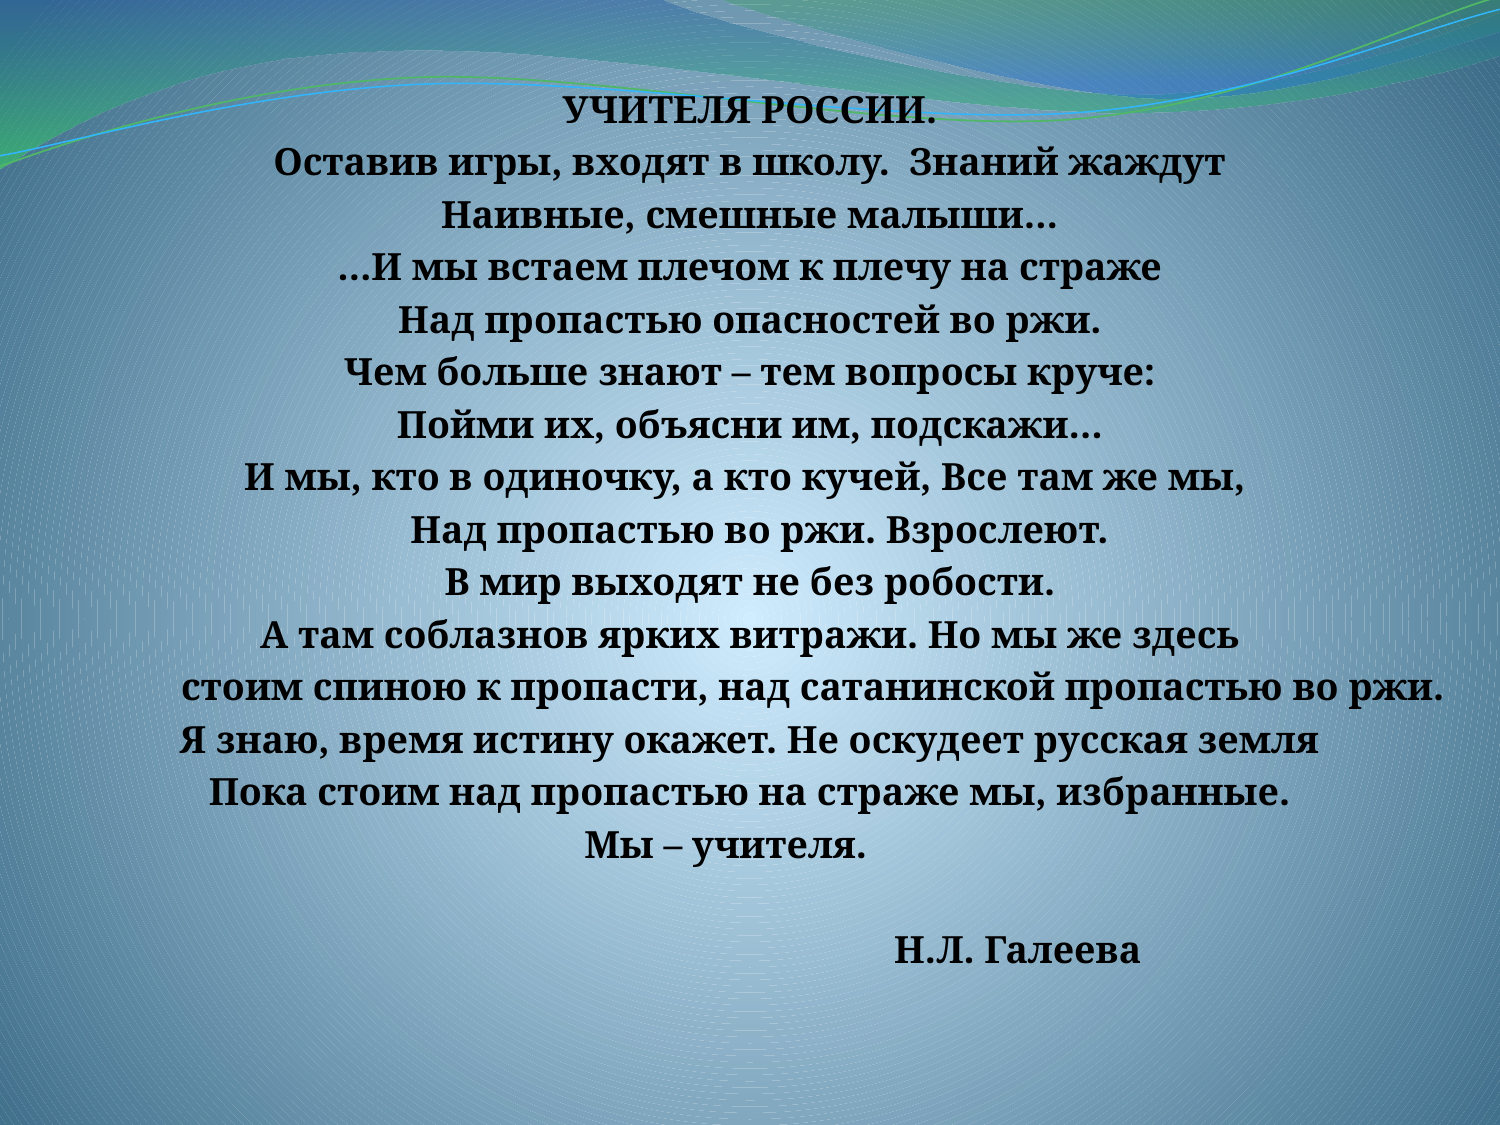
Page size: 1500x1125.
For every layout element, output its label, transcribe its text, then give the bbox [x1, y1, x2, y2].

list УЧИТЕЛЯ РОССИИ. Оставив игры, входят в школу. Знаний жаждут Наивные, смешные малыши… …И мы встаем плечом к плечу на страже Над пропастью опасностей во ржи. Чем больше знают – тем вопросы круче: Пойми их, объясни им, подскажи… И мы, кто в одиночку, а кто кучей, Все там же мы, Над пропастью во ржи. Взрослеют. В мир выходят не без робости. А там соблазнов ярких витражи. Но мы же здесь стоим спиною к пропасти, над сатанинской пропастью во ржи. Я знаю, время истину окажет. Не оскудеет русская земля Пока стоим над пропастью на страже мы, избранные. Мы – учителя. Н.Л. Галеева [17, 30, 1483, 1038]
